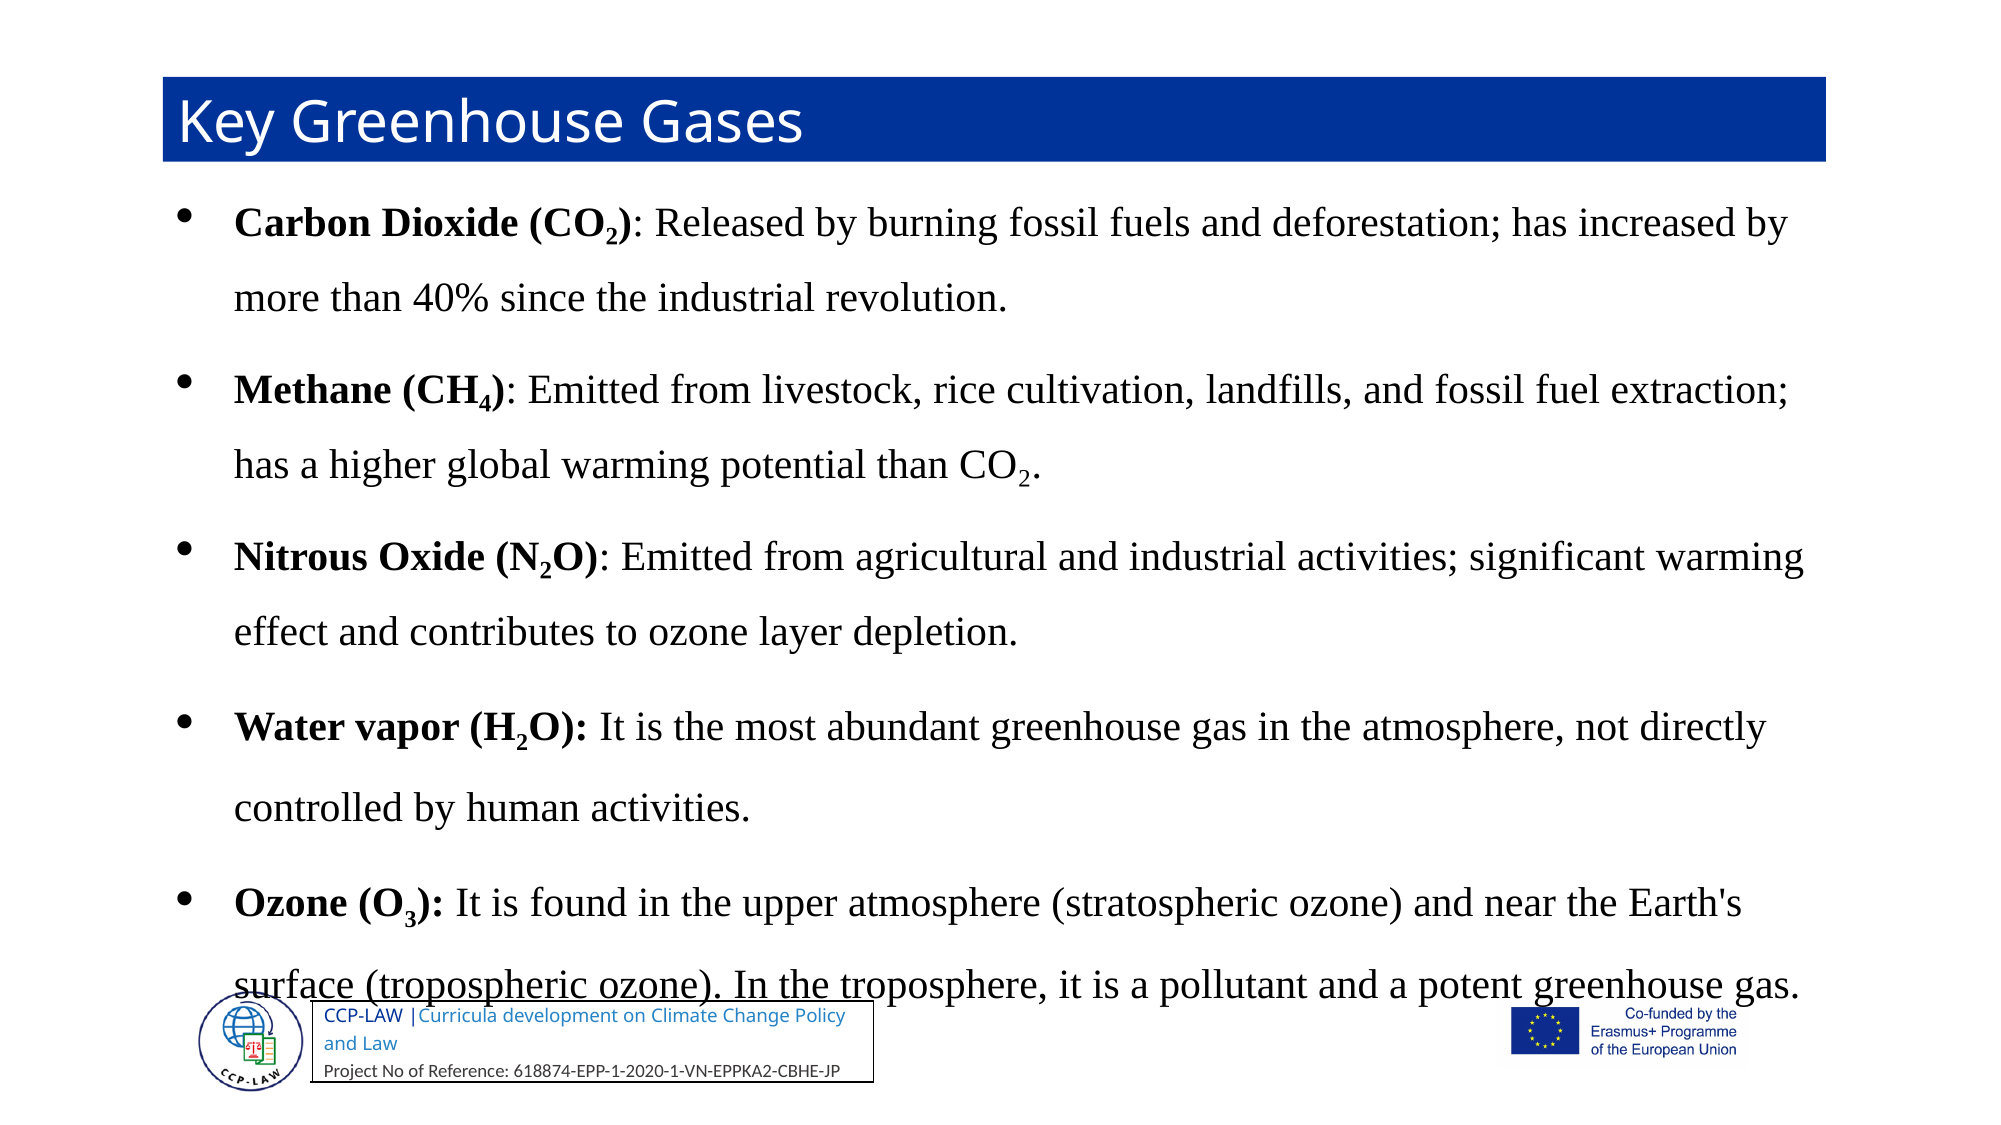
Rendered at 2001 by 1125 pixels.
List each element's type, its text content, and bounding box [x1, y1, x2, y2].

text_box Key Greenhouse Gases [162, 76, 1826, 162]
text_box Carbon Dioxide (CO₂): Released by burning fossil fuels and deforestation; has increased by more than 40% since the industrial revolution. Methane (CH₄): Emitted from livestock, rice cultivation, landfills, and fossil fuel extraction; has a higher global warming potential than CO₂. Nitrous Oxide (N₂O): Emitted from agricultural and industrial activities; significant warming effect and contributes to ozone layer depletion. Water vapor (H2O): It is the most abundant greenhouse gas in the atmosphere, not directly controlled by human activities. Ozone (O3): It is found in the upper atmosphere (stratospheric ozone) and near the Earth's surface (tropospheric ozone). In the troposphere, it is a pollutant and a potent greenhouse gas. [162, 162, 1826, 1015]
picture [195, 1015, 310, 1095]
picture [1497, 1015, 1748, 1068]
